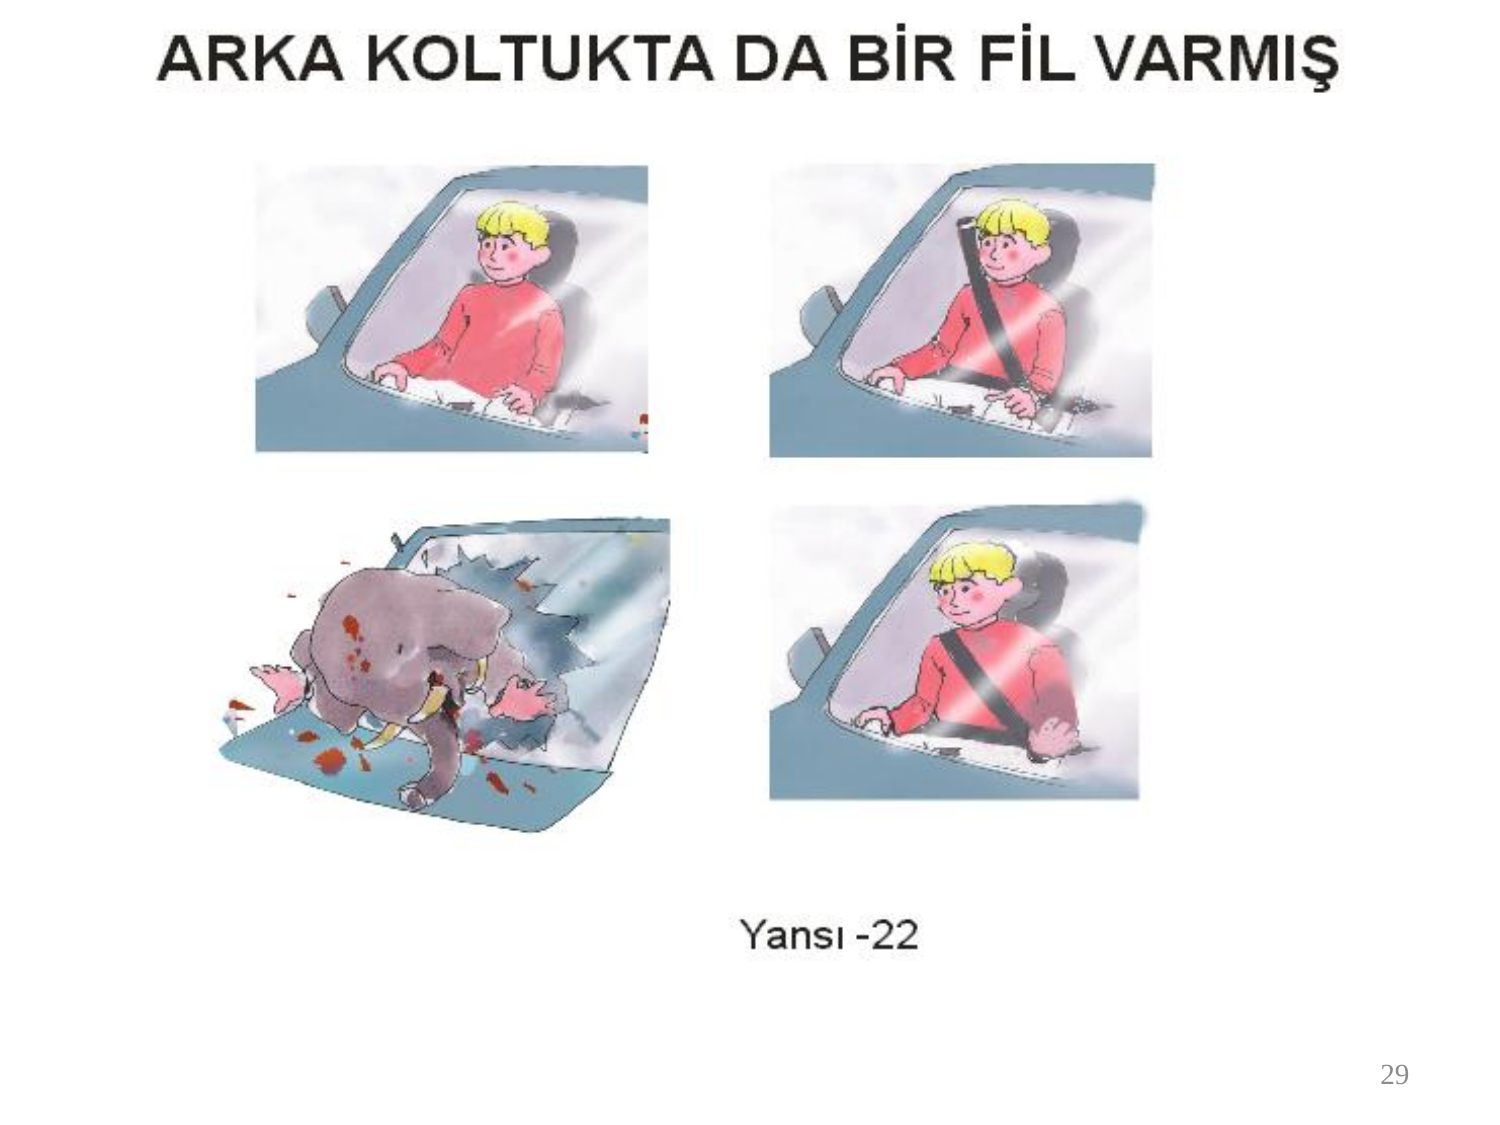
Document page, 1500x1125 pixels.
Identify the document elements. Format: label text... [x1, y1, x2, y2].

picture [154, 18, 1355, 977]
slide_number 29 [1074, 1042, 1425, 1103]
